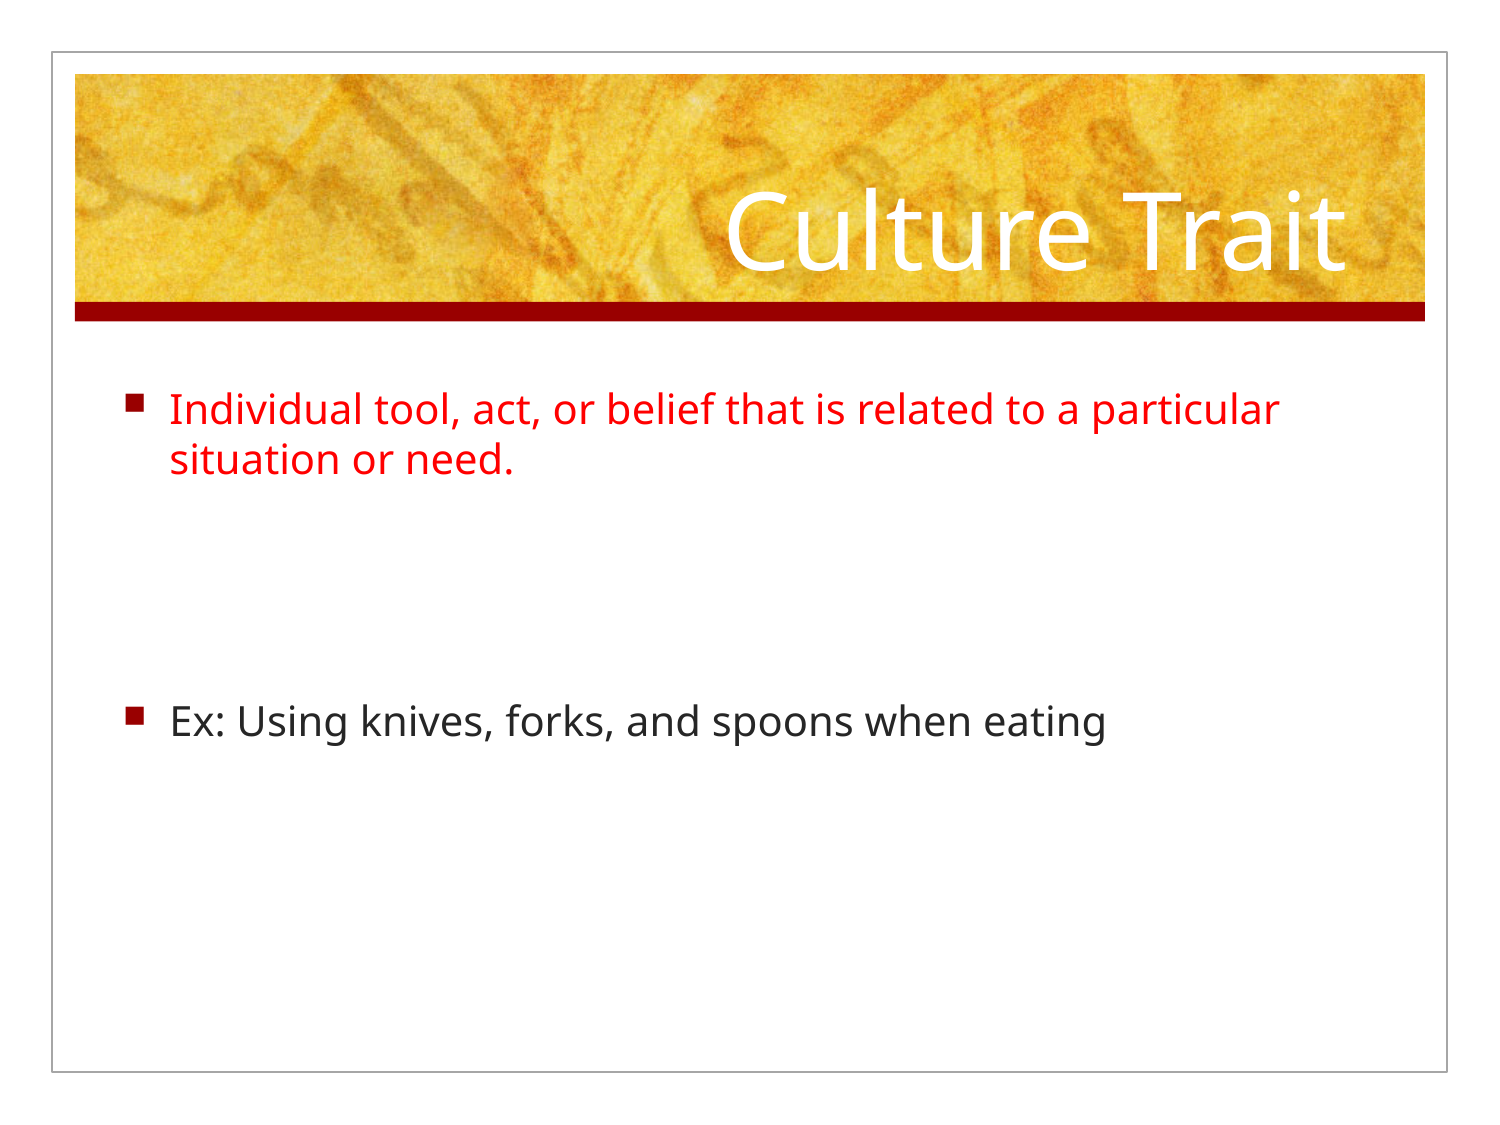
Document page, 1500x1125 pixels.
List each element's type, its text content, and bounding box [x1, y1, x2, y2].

picture [75, 74, 1425, 301]
title Culture Trait [108, 74, 1392, 292]
list Individual tool, act, or belief that is related to a particular situation or need. Ex: Using knives, forks, and spoons when eating [108, 375, 1392, 1005]
